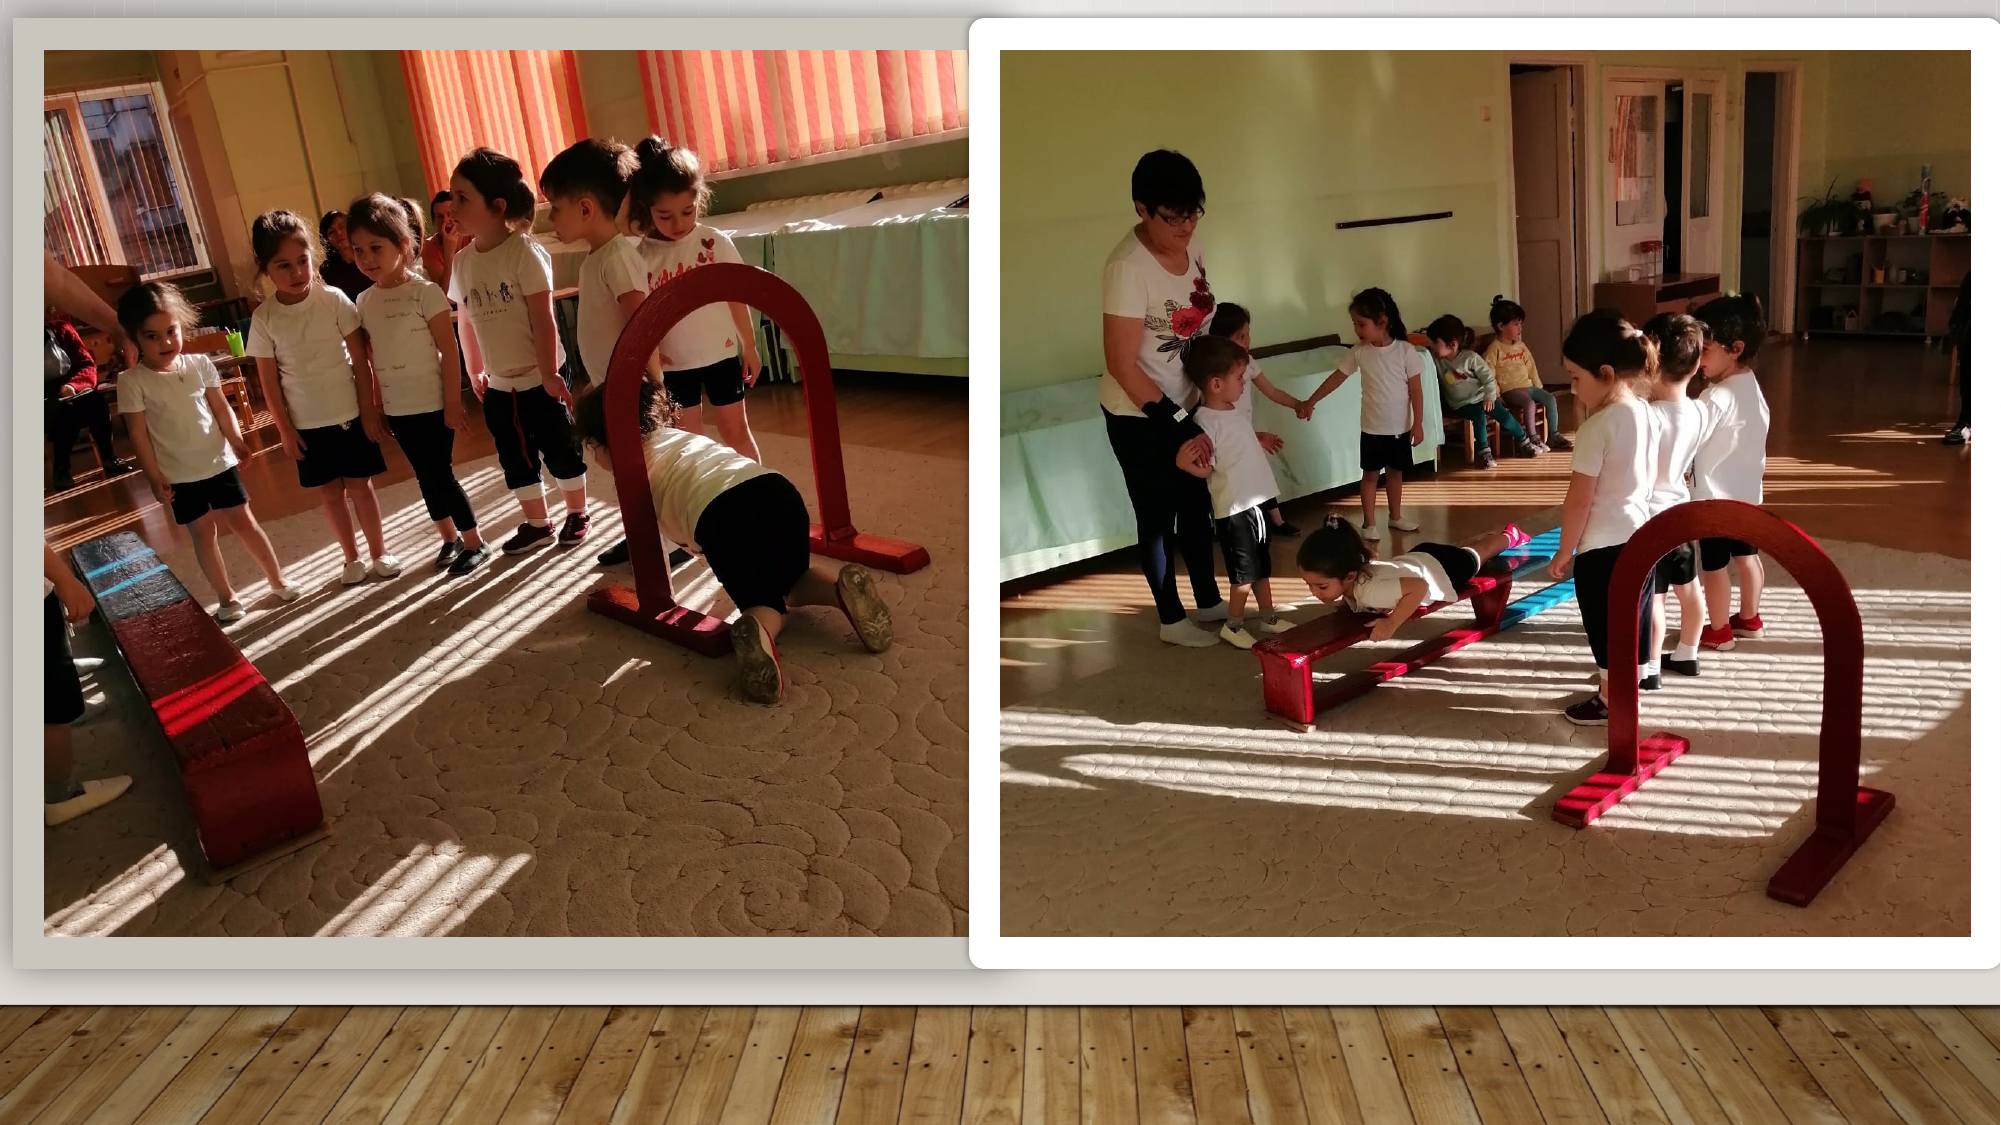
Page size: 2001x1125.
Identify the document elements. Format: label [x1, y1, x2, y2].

picture [0, 1005, 2000, 1125]
picture [999, 49, 1972, 938]
list [43, 49, 978, 938]
